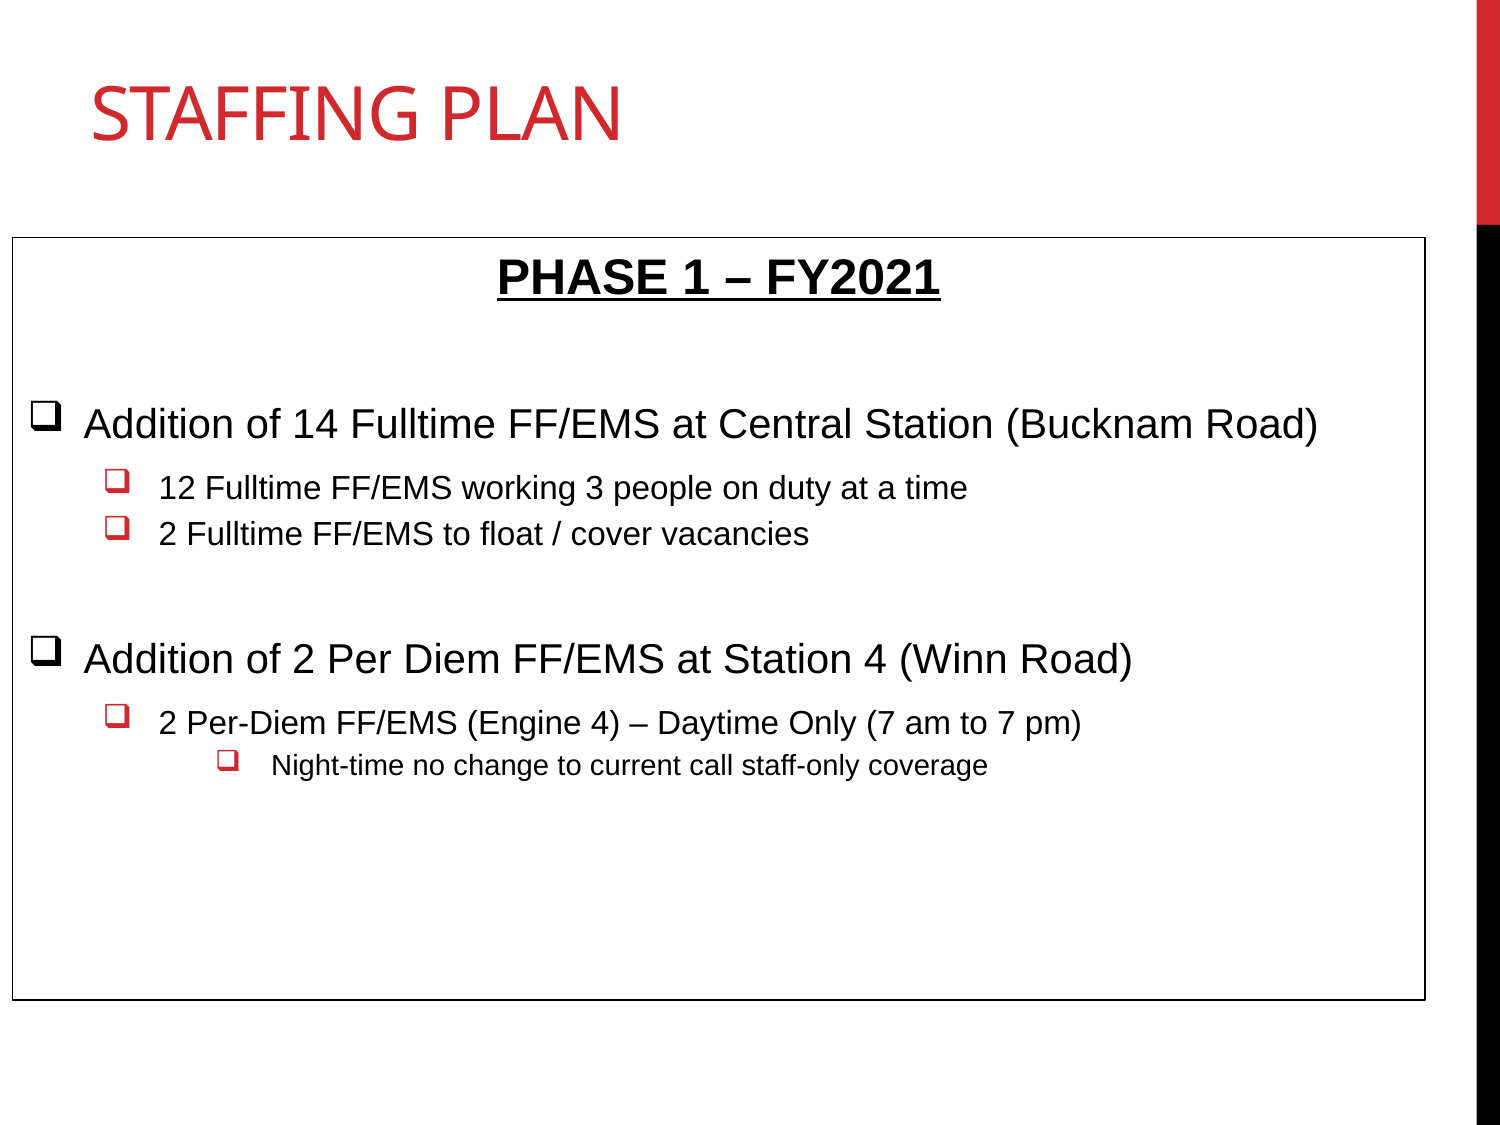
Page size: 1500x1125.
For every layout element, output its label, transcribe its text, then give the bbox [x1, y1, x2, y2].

title Staffing plan [75, 25, 1388, 163]
list PHASE 1 – FY2021 Addition of 14 Fulltime FF/EMS at Central Station (Bucknam Road) 12 Fulltime FF/EMS working 3 people on duty at a time 2 Fulltime FF/EMS to float / cover vacancies Addition of 2 Per Diem FF/EMS at Station 4 (Winn Road) 2 Per-Diem FF/EMS (Engine 4) – Daytime Only (7 am to 7 pm) Night-time no change to current call staff-only coverage [12, 237, 1425, 1000]
